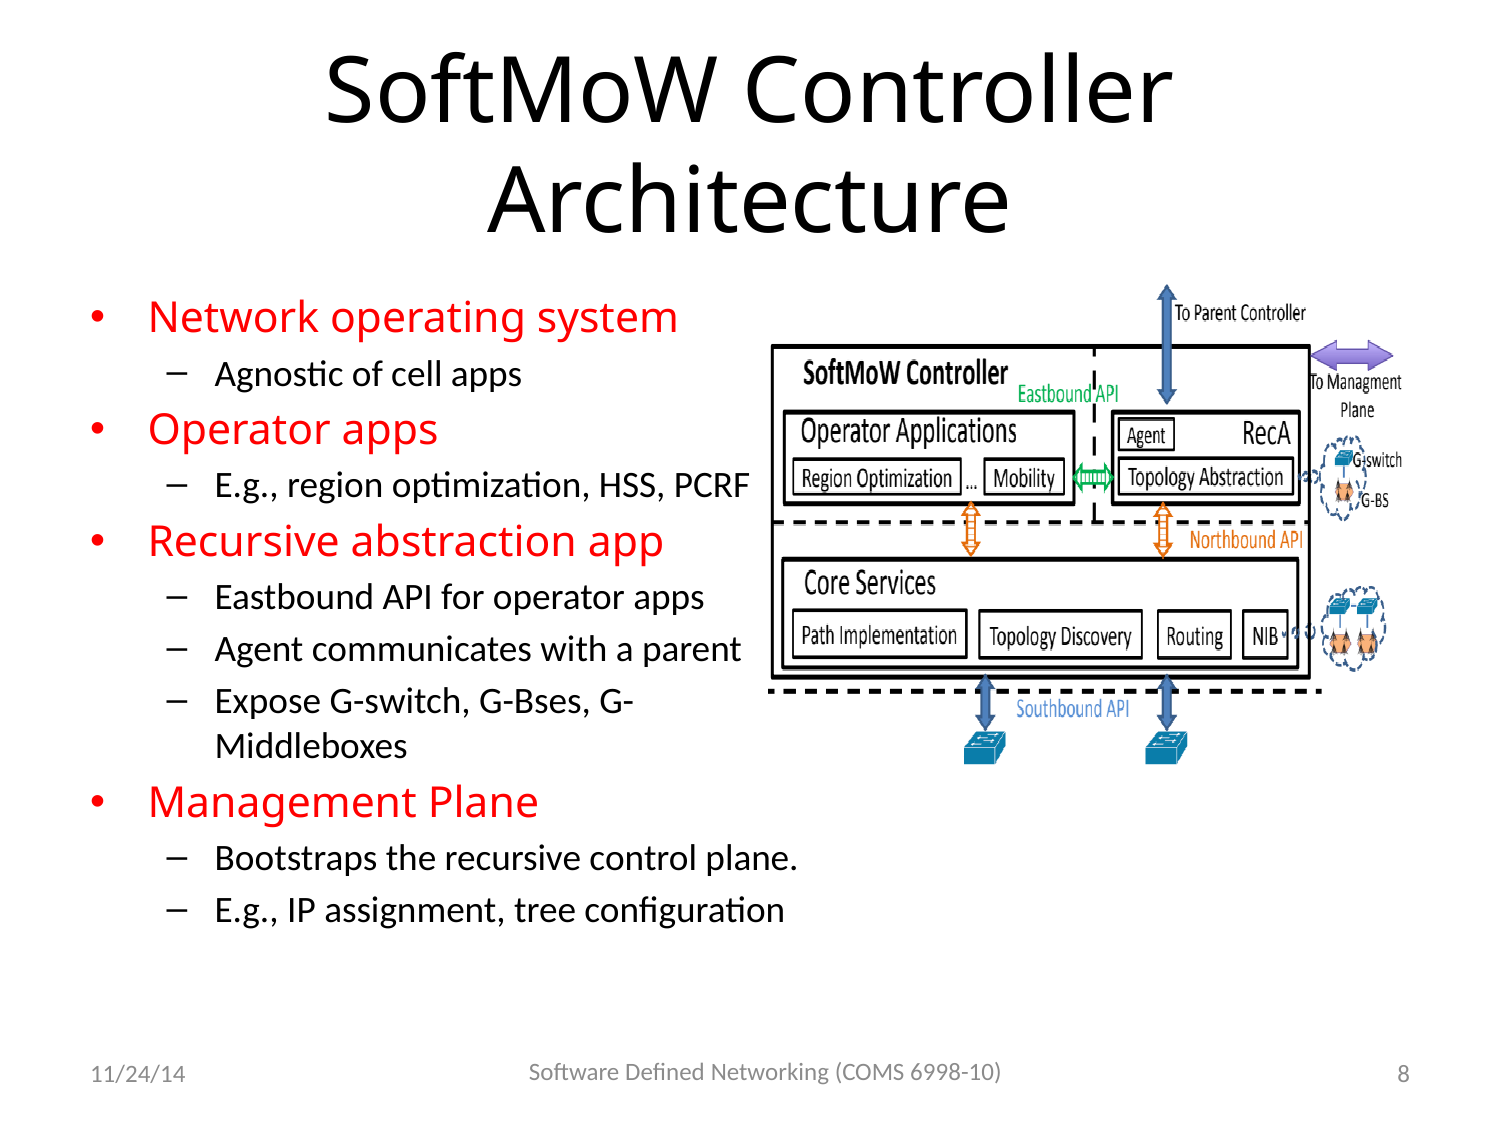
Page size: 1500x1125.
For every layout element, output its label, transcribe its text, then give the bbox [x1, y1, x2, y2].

slide_number 8 [1088, 1042, 1425, 1103]
title SoftMoW Controller Architecture [75, 55, 1425, 227]
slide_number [75, 1042, 425, 1103]
list Network operating system Agnostic of cell apps Operator apps E.g., region optimization, HSS, PCRF Recursive abstraction app Eastbound API for operator apps Agent communicates with a parent Expose G-switch, G-Bses, G-Middleboxes Management Plane Bootstraps the recursive control plane. E.g., IP assignment, tree configuration [75, 282, 819, 1103]
picture [767, 282, 1402, 767]
footer Software Defined Networking (COMS 6998-10) [450, 1037, 1088, 1103]
